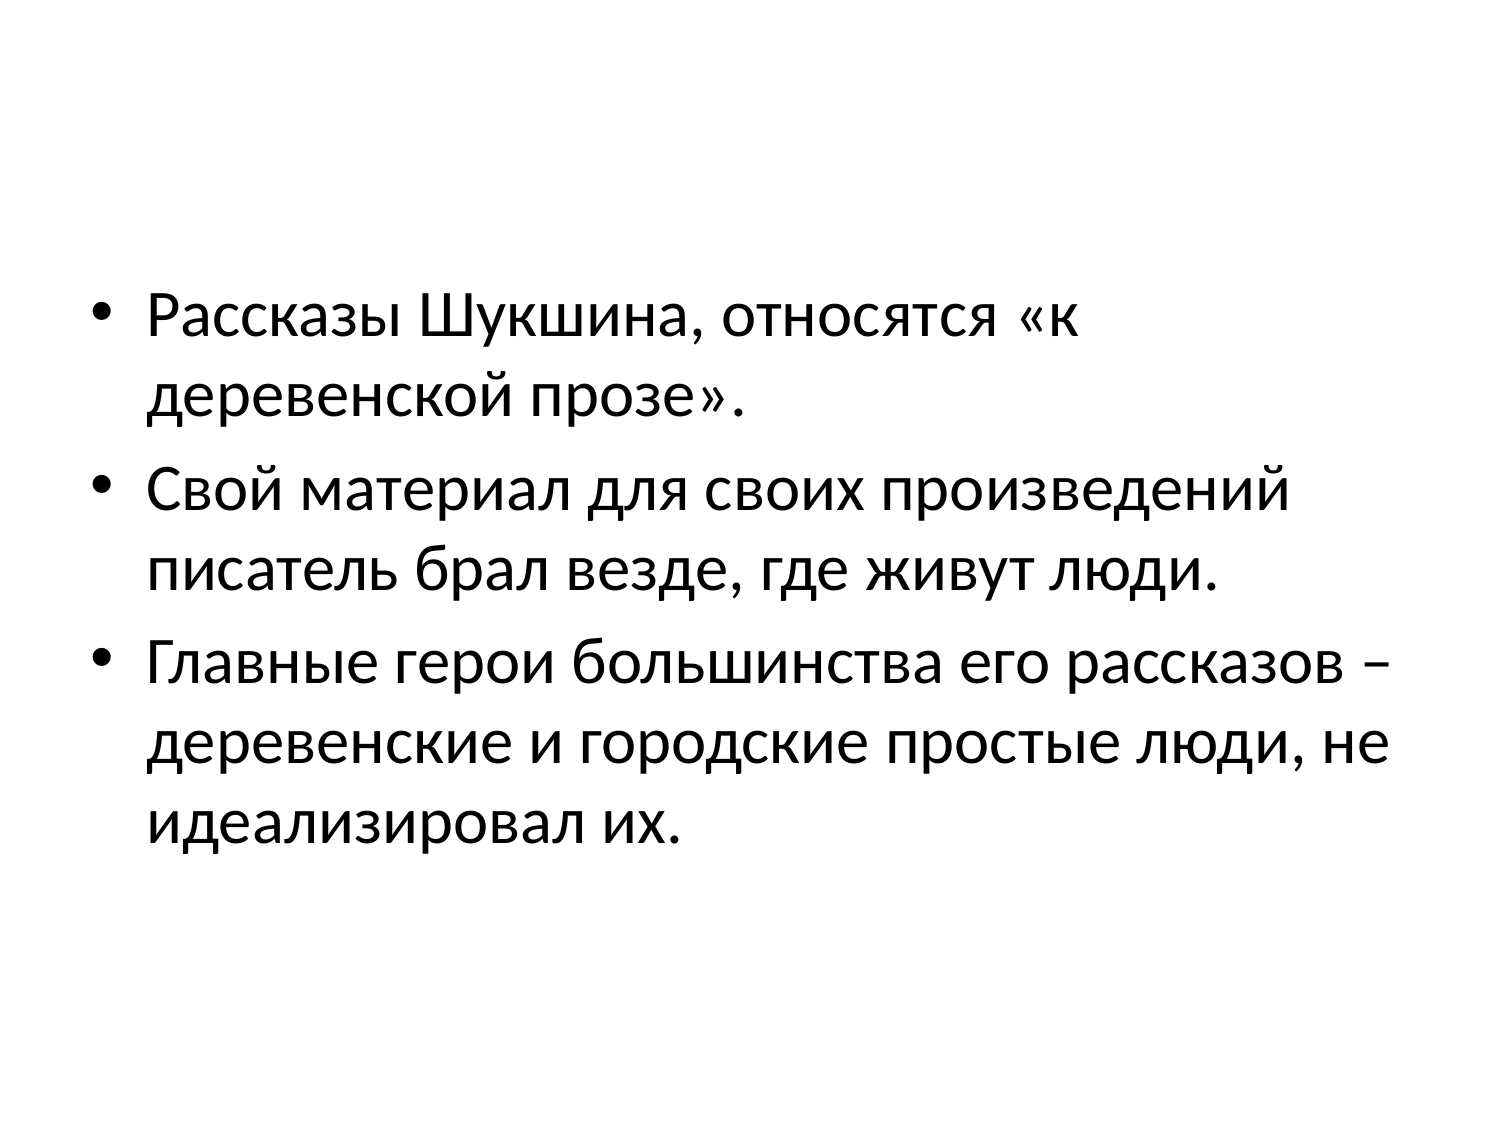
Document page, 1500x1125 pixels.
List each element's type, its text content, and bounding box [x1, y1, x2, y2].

list Рассказы Шукшина, относятся «к деревенской прозе». Свой материал для своих произведений писатель брал везде, где живут люди. Главные герои большинства его рассказов – деревенские и городские простые люди, не идеализировал их. [75, 262, 1425, 1005]
